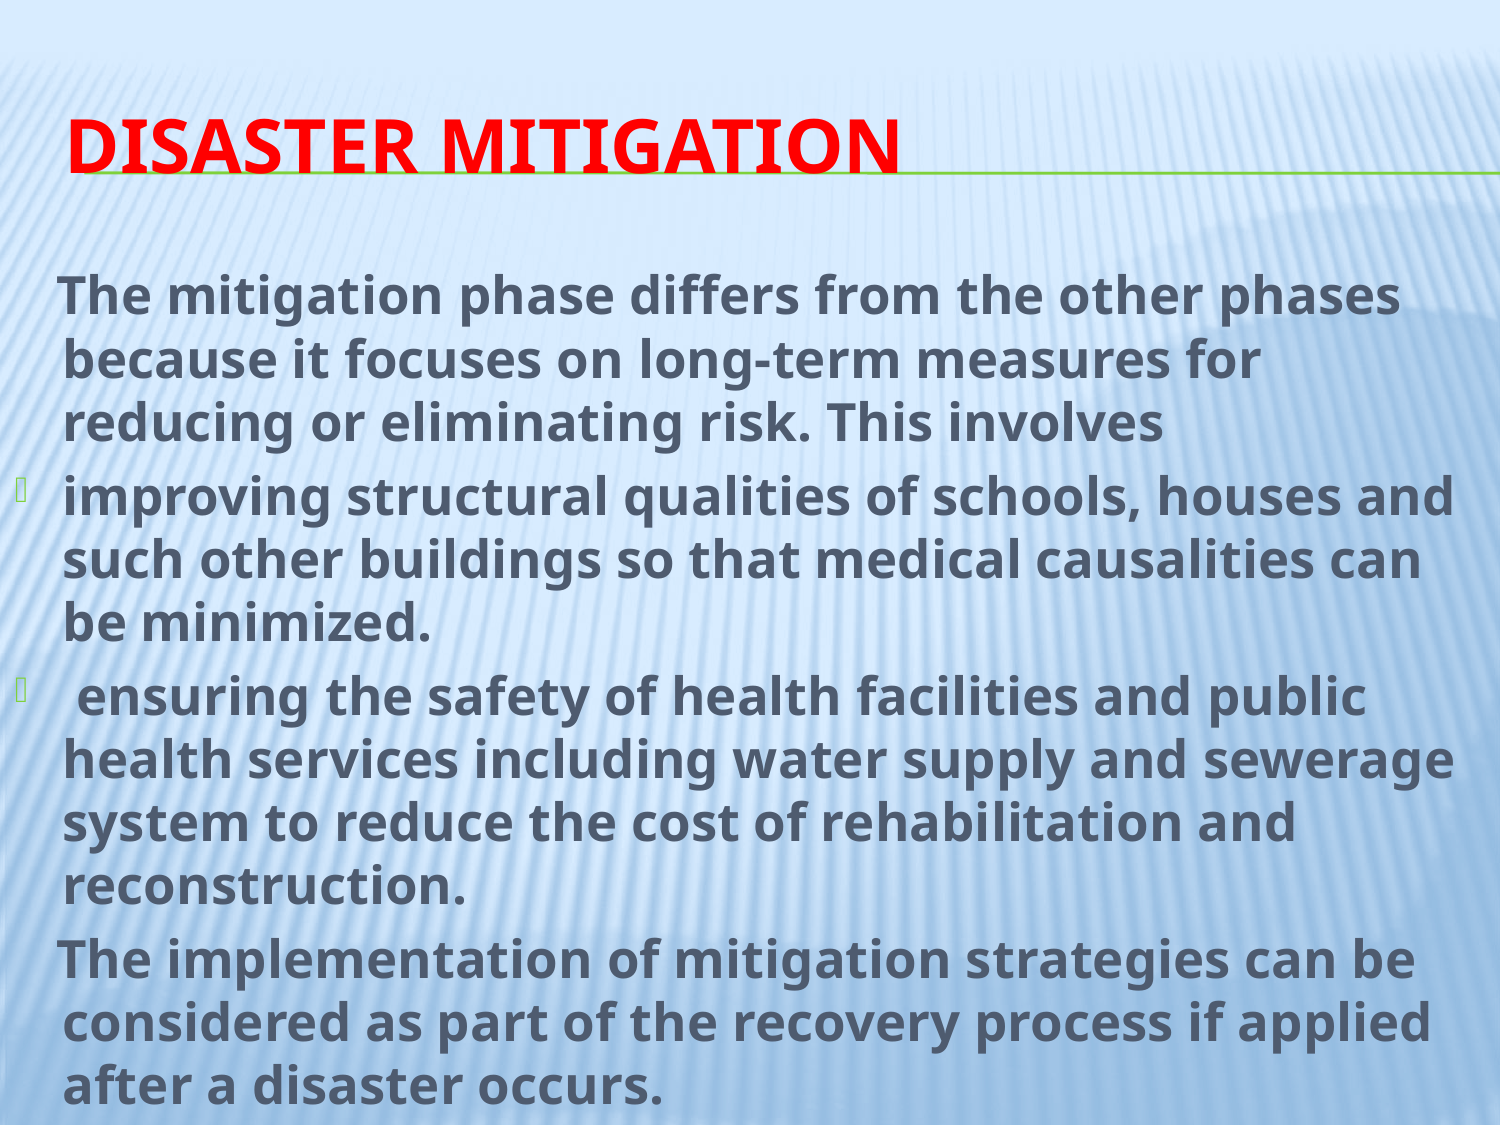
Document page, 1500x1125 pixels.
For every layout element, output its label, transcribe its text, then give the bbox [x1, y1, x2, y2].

list The mitigation phase differs from the other phases because it focuses on long-term measures for reducing or eliminating risk. This involves improving structural qualities of schools, houses and such other buildings so that medical causalities can be minimized. ensuring the safety of health facilities and public health services including water supply and sewerage system to reduce the cost of rehabilitation and reconstruction. The implementation of mitigation strategies can be considered as part of the recovery process if applied after a disaster occurs. [0, 254, 1500, 1125]
title Disaster Mitigation [50, 75, 1475, 213]
